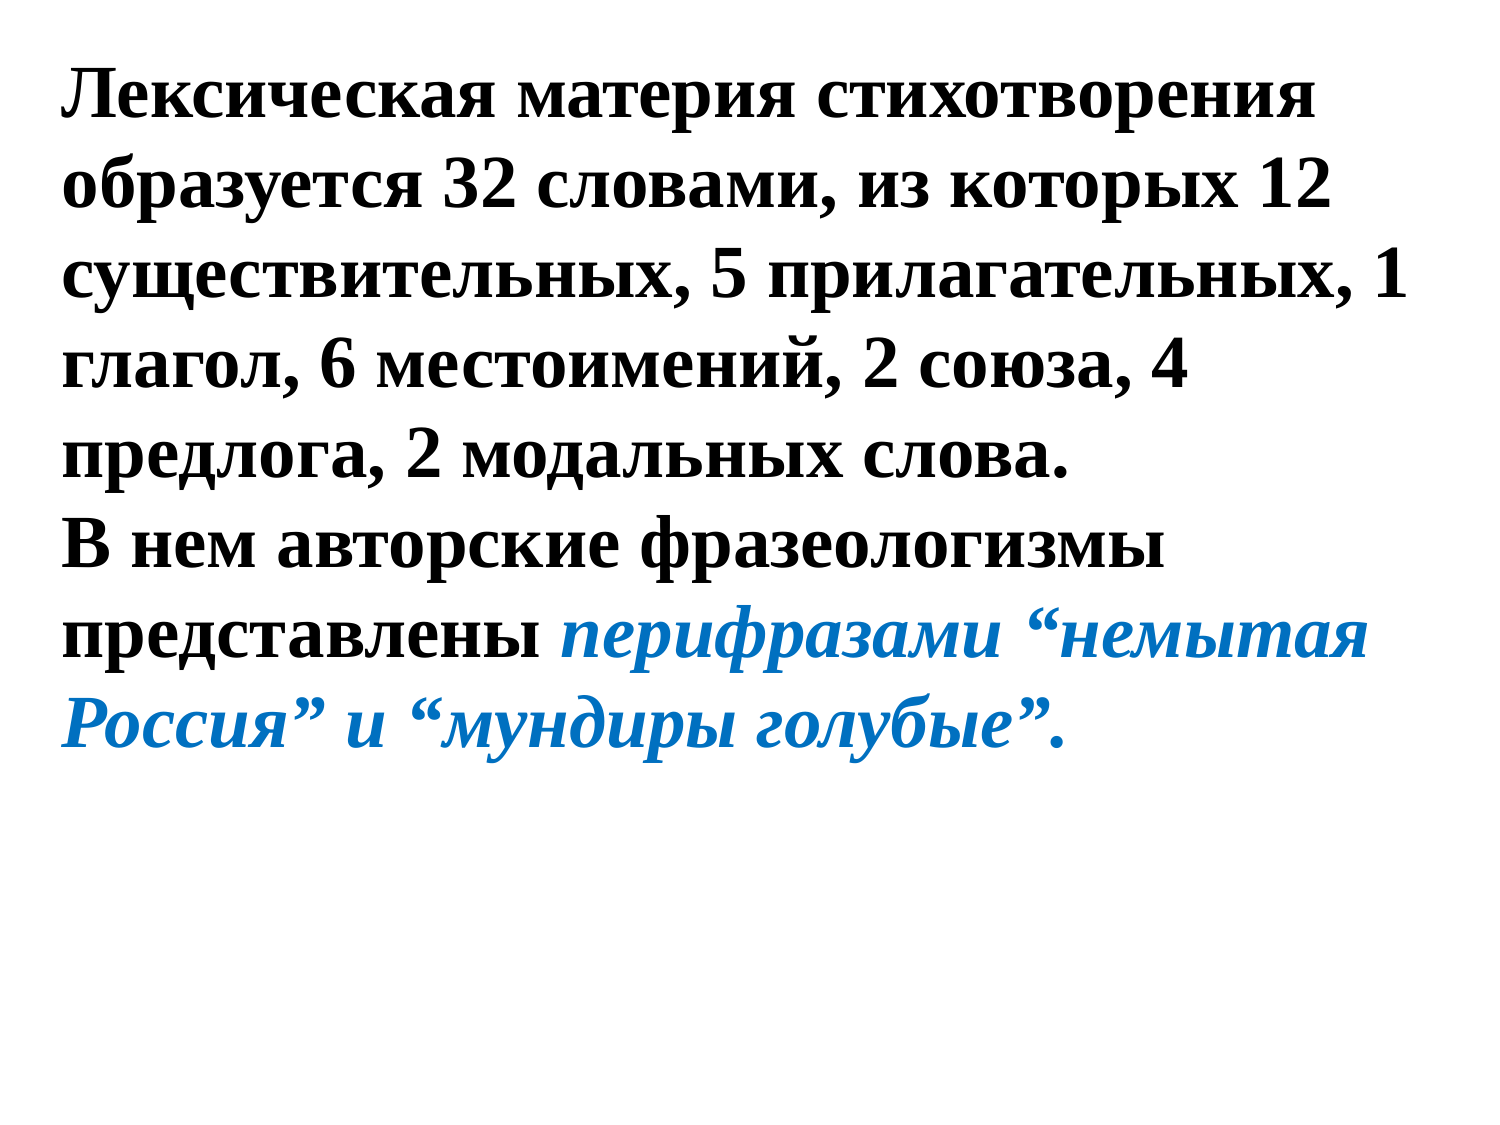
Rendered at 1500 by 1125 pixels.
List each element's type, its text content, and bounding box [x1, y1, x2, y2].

text_box Лексическая материя стихотворения образуется 32 словами, из которых 12 существительных, 5 прилагательных, 1 глагол, 6 местоимений, 2 союза, 4 предлога, 2 модальных слова. В нем авторские фразеологизмы представлены перифразами “немытая Россия” и “мундиры голубые”. [46, 35, 1430, 830]
